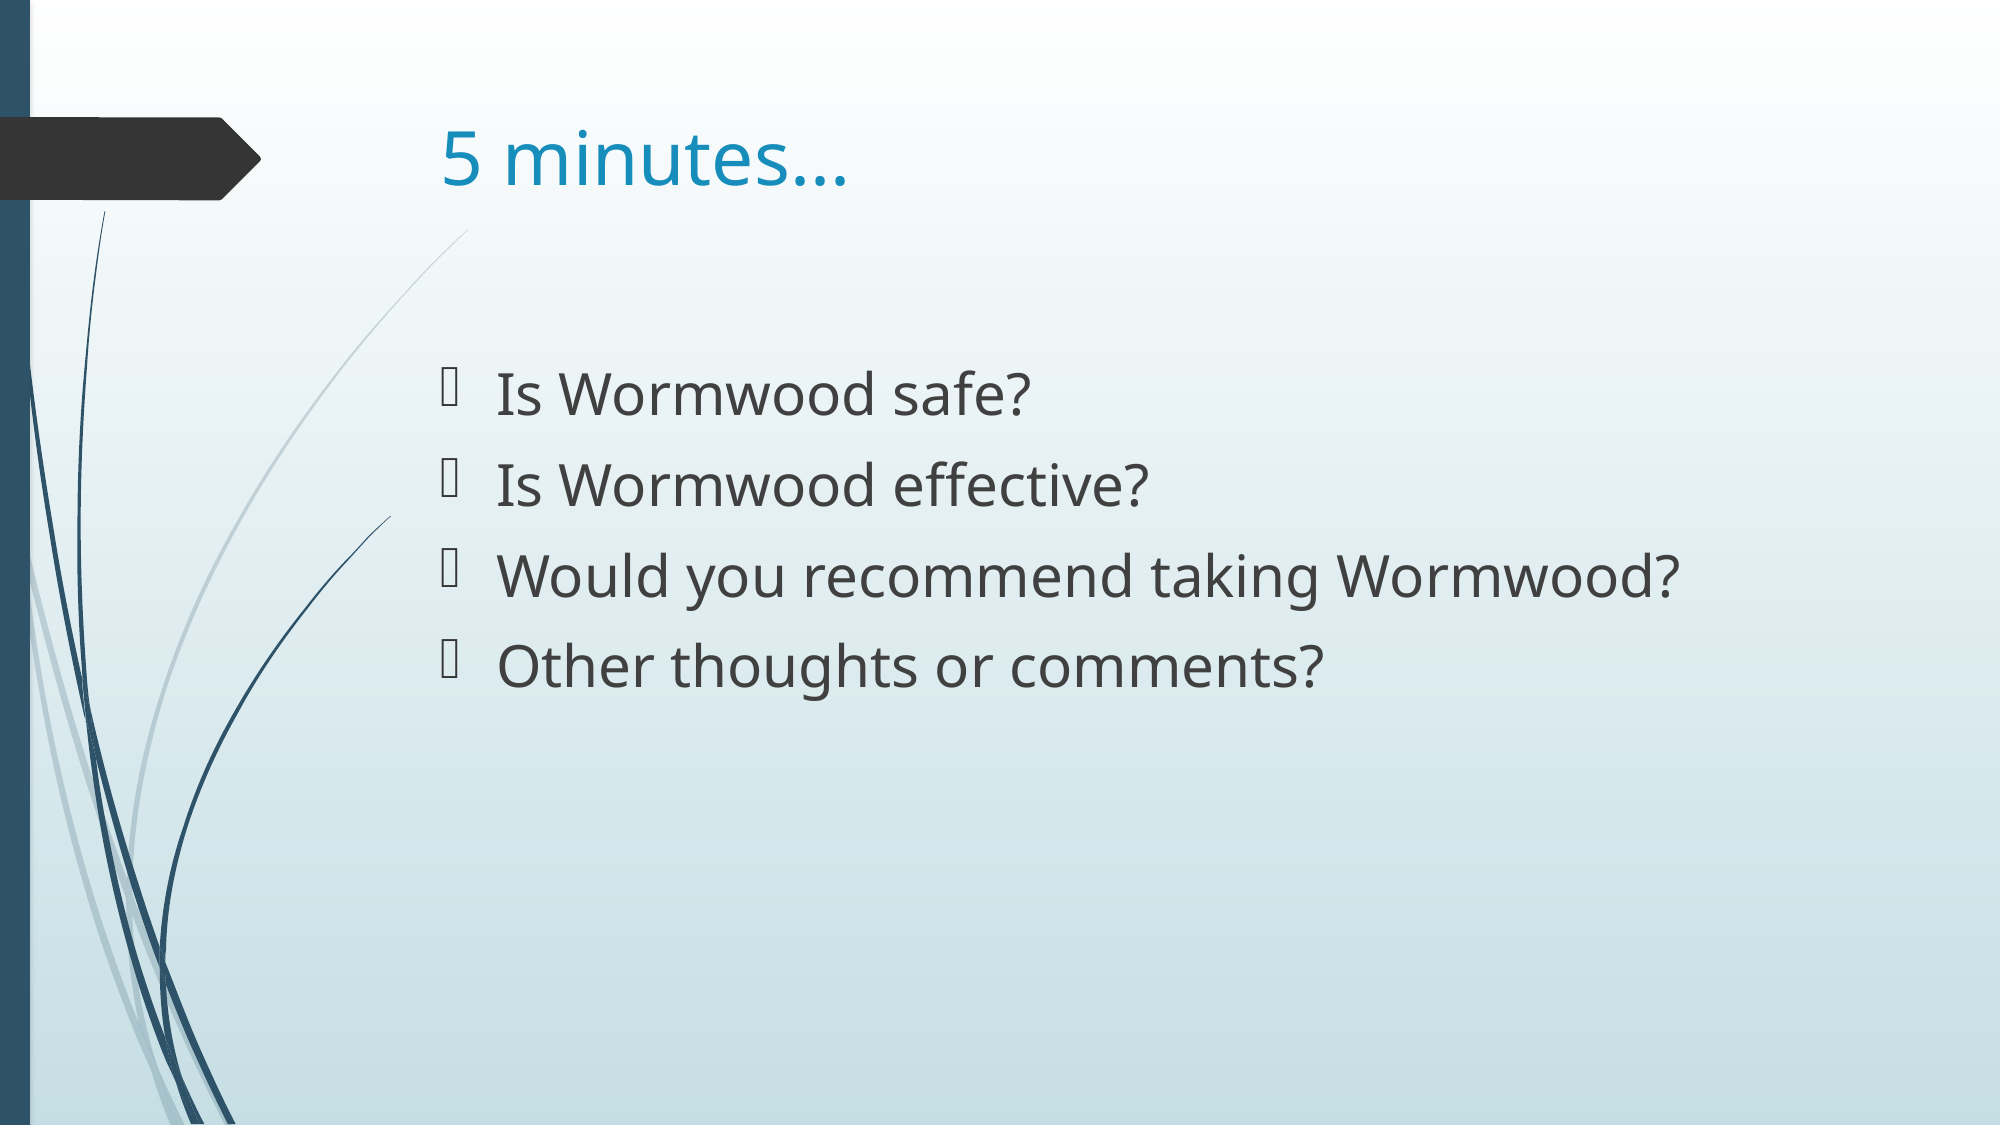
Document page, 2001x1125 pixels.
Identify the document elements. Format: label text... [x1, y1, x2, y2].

list Is Wormwood safe? Is Wormwood effective? Would you recommend taking Wormwood? Other thoughts or comments? [424, 350, 1888, 970]
title 5 minutes... [425, 102, 1888, 313]
